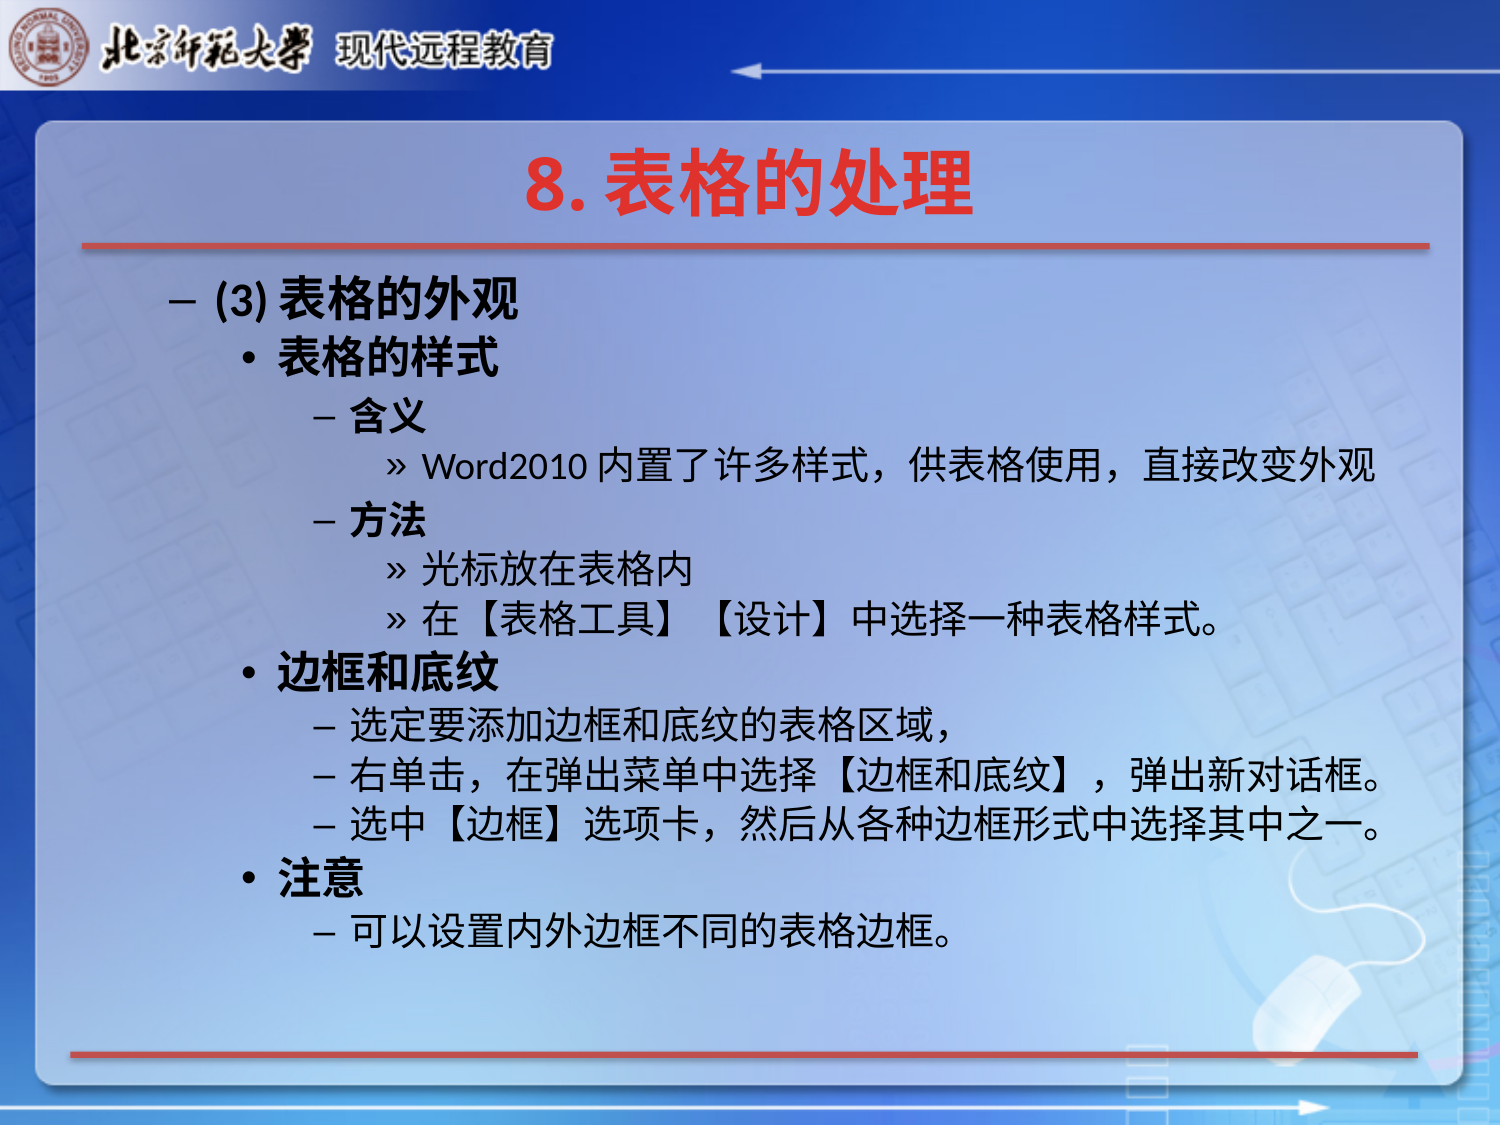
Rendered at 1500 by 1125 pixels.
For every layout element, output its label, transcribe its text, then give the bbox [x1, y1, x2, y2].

list (3)表格的外观 表格的样式 含义 Word2010内置了许多样式，供表格使用，直接改变外观 方法 光标放在表格内 在【表格工具】【设计】中选择一种表格样式。 边框和底纹 选定要添加边框和底纹的表格区域， 右单击，在弹出菜单中选择【边框和底纹】，弹出新对话框。 选中【边框】选项卡，然后从各种边框形式中选择其中之一。 注意 可以设置内外边框不同的表格边框。 [82, 267, 1432, 1036]
picture [0, 0, 1500, 1125]
title 8.表格的处理 [75, 128, 1425, 233]
